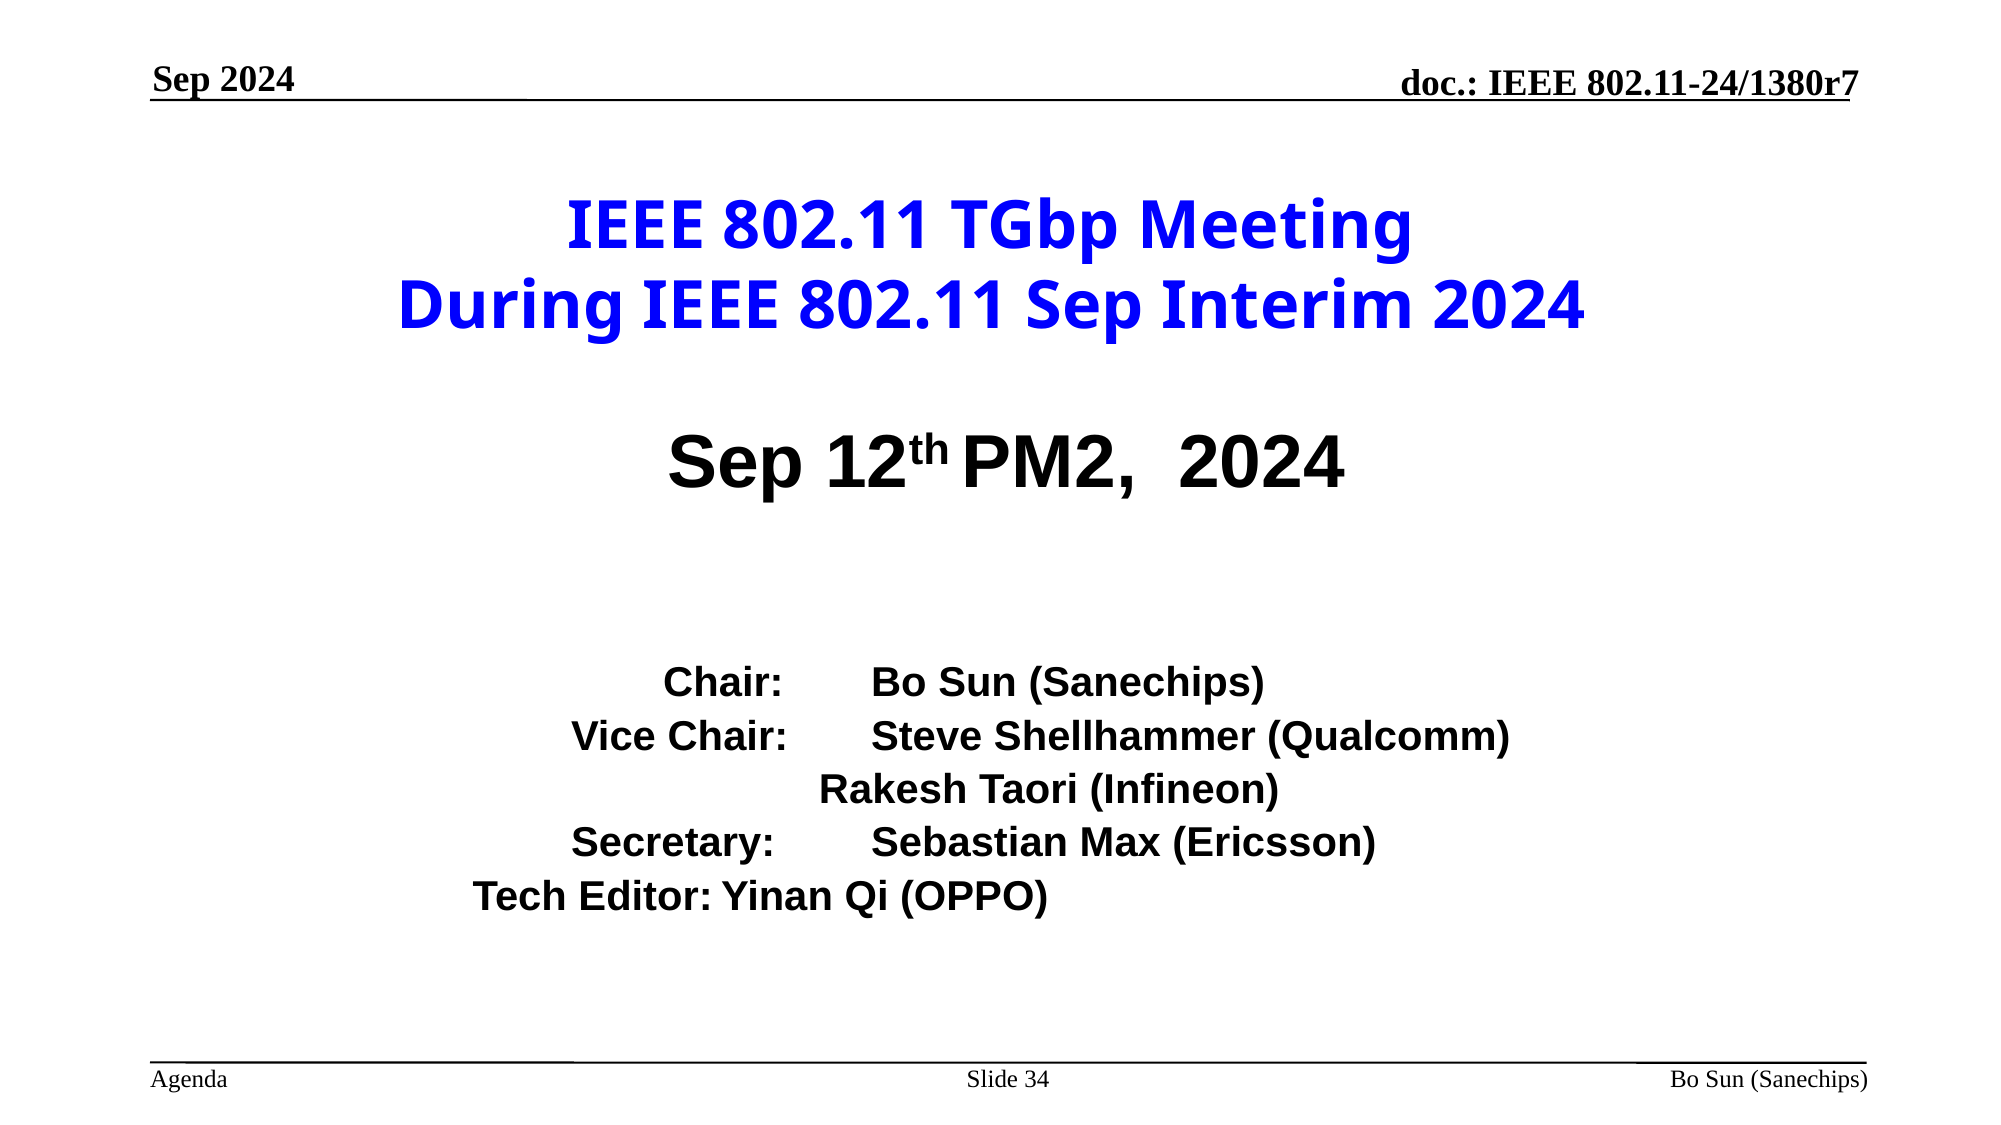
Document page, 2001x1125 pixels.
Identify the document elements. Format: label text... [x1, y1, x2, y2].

text_box Sep 12th PM2, 2024 Chair: Bo Sun (Sanechips) Vice Chair: Steve Shellhammer (Qualcomm) Rakesh Taori (Infineon) Secretary: Sebastian Max (Ericsson) Tech Editor: Yinan Qi (OPPO) [200, 349, 1813, 1027]
footer Bo Sun (Sanechips) [1171, 1061, 1869, 1093]
slide_number Slide 34 [949, 1061, 1067, 1123]
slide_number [152, 54, 563, 100]
text_box IEEE 802.11 TGbp Meeting During IEEE 802.11 Sep Interim 2024 [288, 112, 1695, 349]
